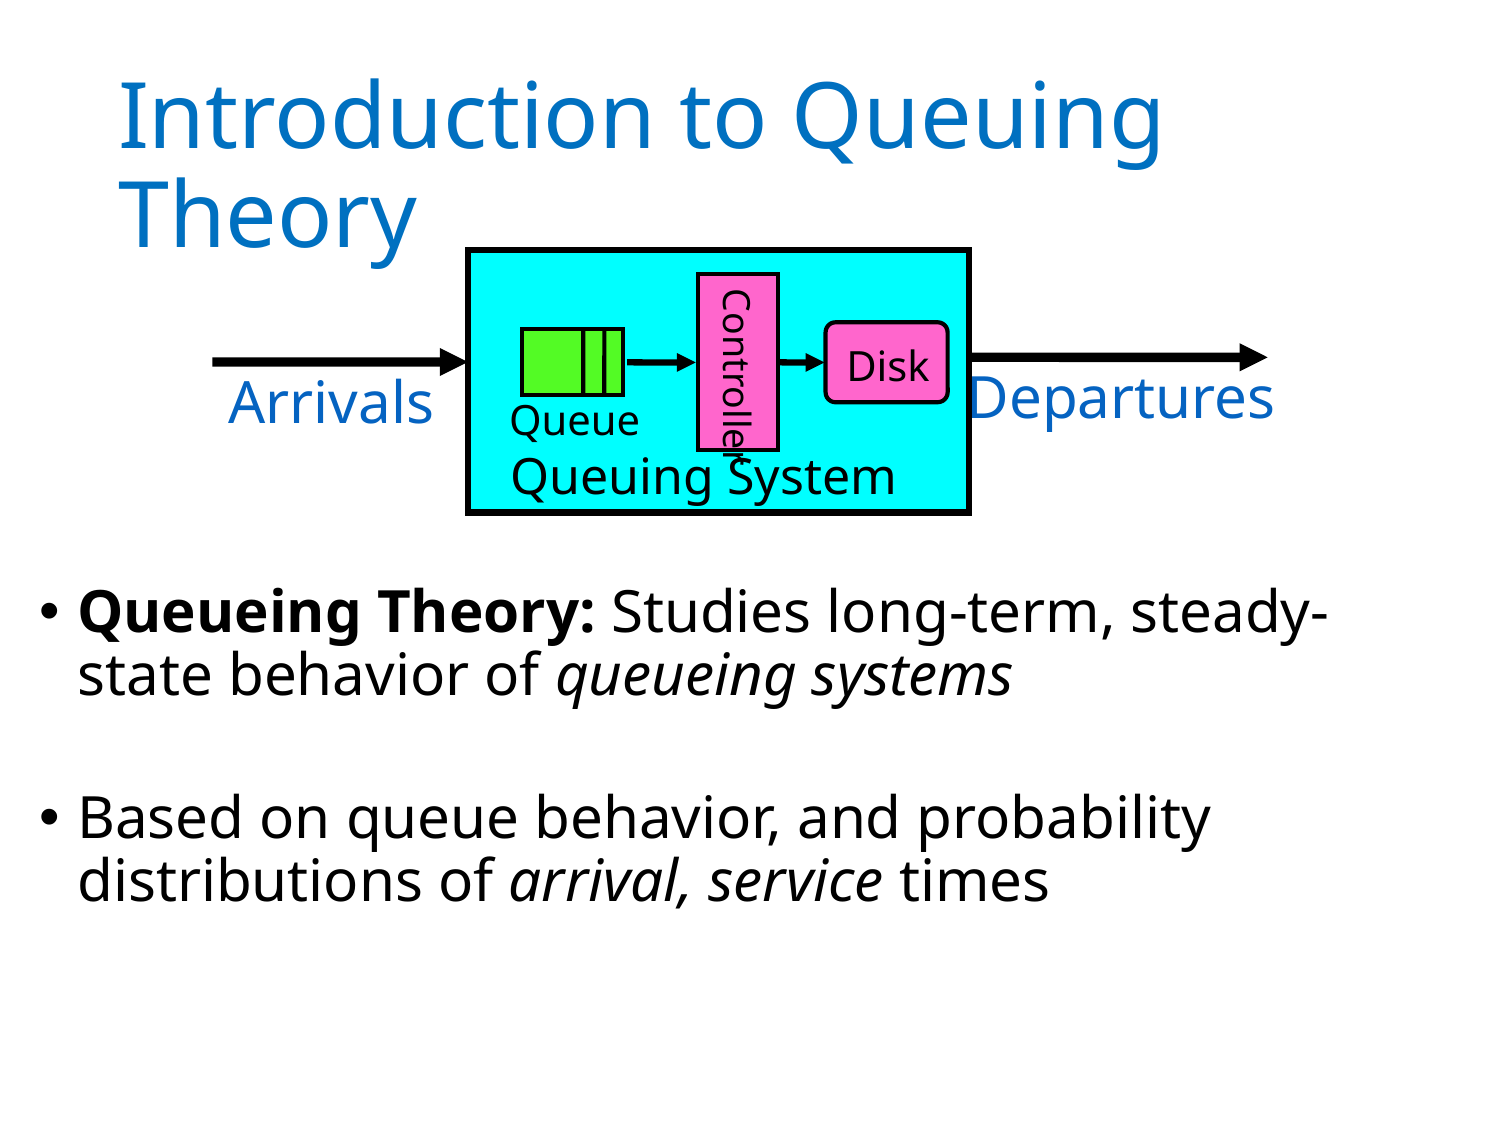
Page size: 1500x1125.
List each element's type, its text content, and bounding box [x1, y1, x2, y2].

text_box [212, 249, 1273, 513]
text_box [505, 273, 948, 493]
title Introduction to Queuing Theory [103, 59, 1397, 278]
list Queueing Theory: Studies long-term, steady-state behavior of queueing systems Based on queue behavior, and probability distributions of arrival, service times [24, 575, 1475, 1115]
